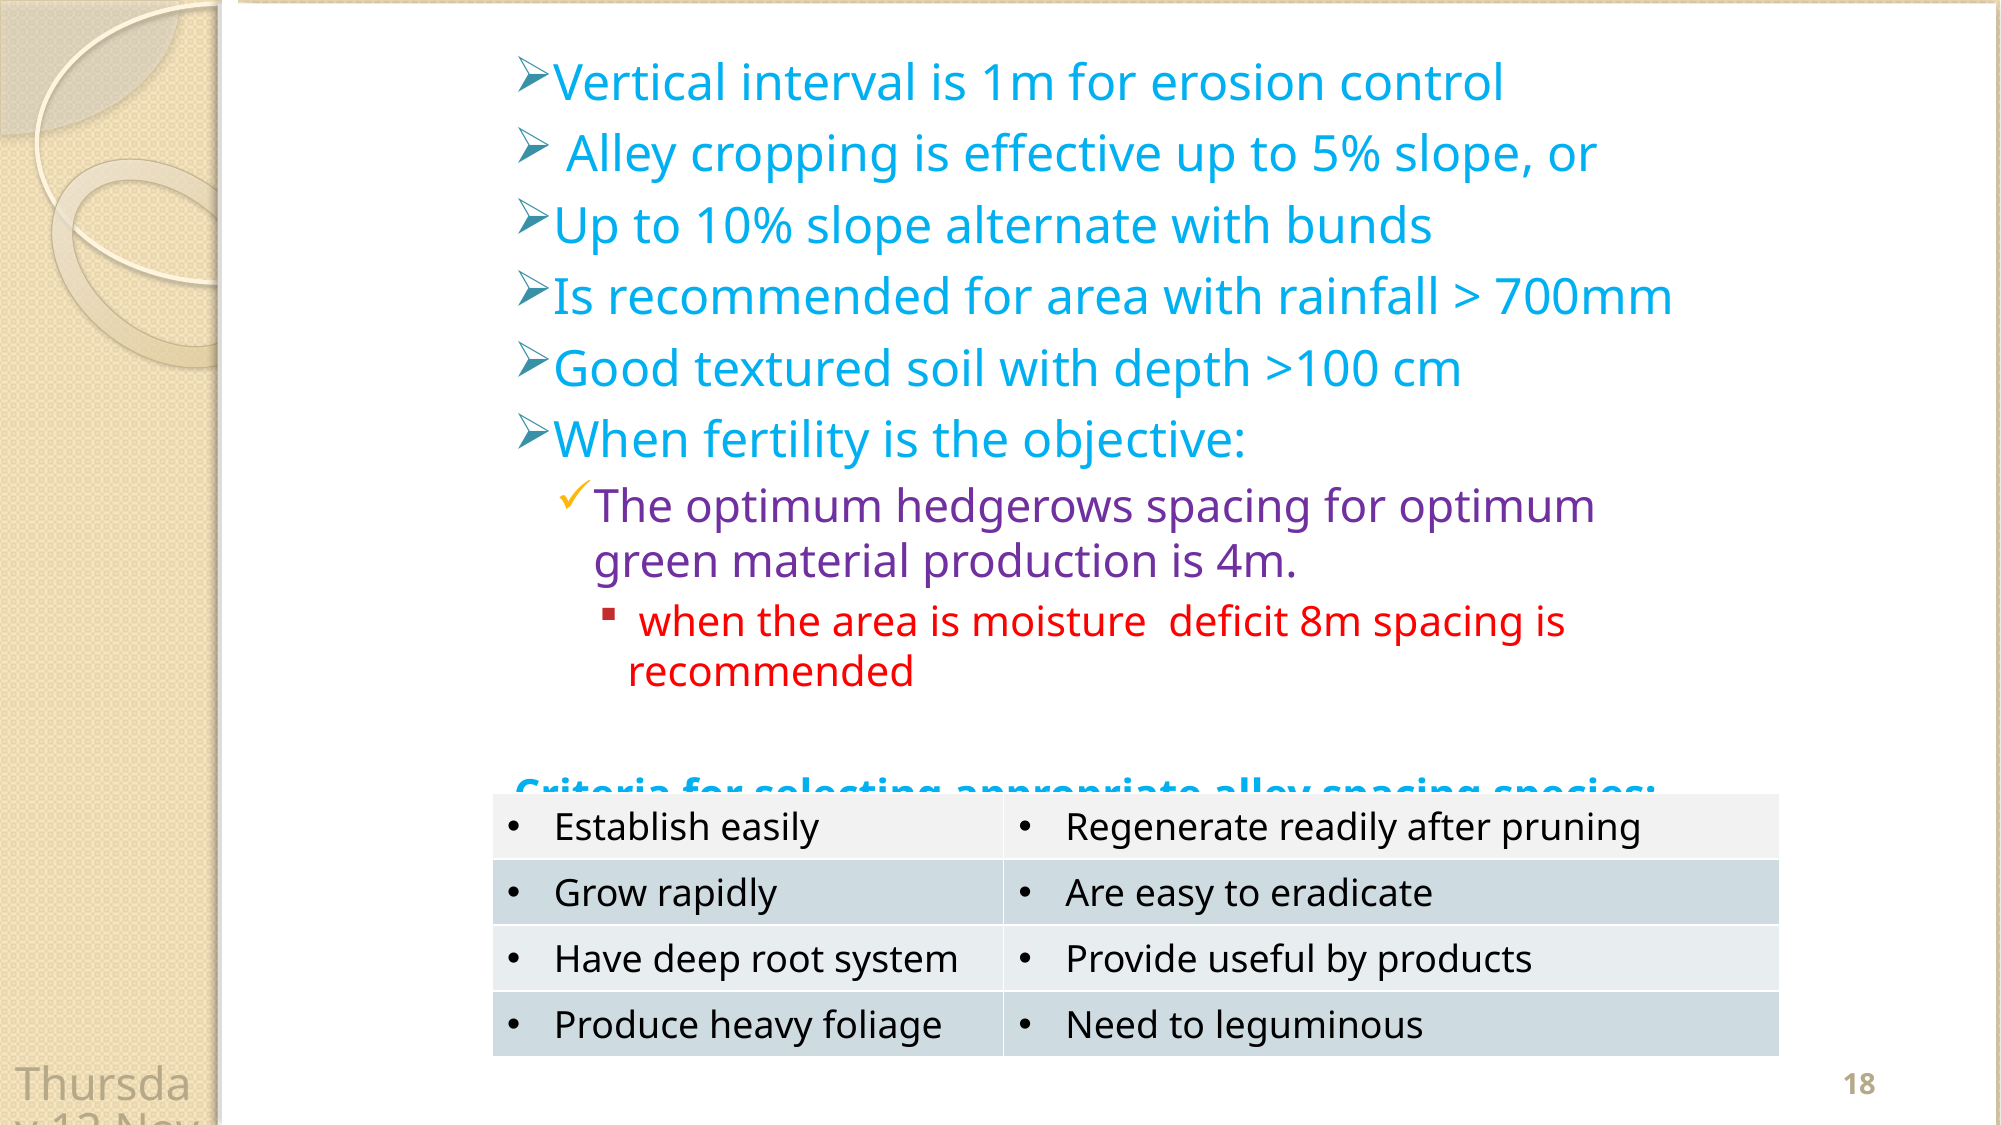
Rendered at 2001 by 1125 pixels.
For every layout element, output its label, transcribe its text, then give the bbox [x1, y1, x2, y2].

table_cell Need to leguminous [1004, 992, 1779, 1056]
table_cell Have deep root system [493, 926, 1003, 990]
table_header Regenerate readily after pruning [1004, 794, 1779, 858]
table_cell Provide useful by products [1004, 926, 1779, 990]
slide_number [0, 1061, 225, 1125]
table_cell Produce heavy foliage [493, 992, 1003, 1056]
table_cell Are easy to eradicate [1004, 860, 1779, 924]
table_cell Grow rapidly [493, 860, 1003, 924]
slide_number 18 [1734, 1034, 1984, 1113]
list Vertical interval is 1m for erosion control Alley cropping is effective up to 5% slope, or Up to 10% slope alternate with bunds Is recommended for area with rainfall > 700mm Good textured soil with depth >100 cm When fertility is the objective: The optimum hedgerows spacing for optimum green material production is 4m. when the area is moisture deficit 8m spacing is recommended Criteria for selecting appropriate alley spacing species: [432, 42, 1709, 1012]
table_header Establish easily [493, 794, 1003, 858]
